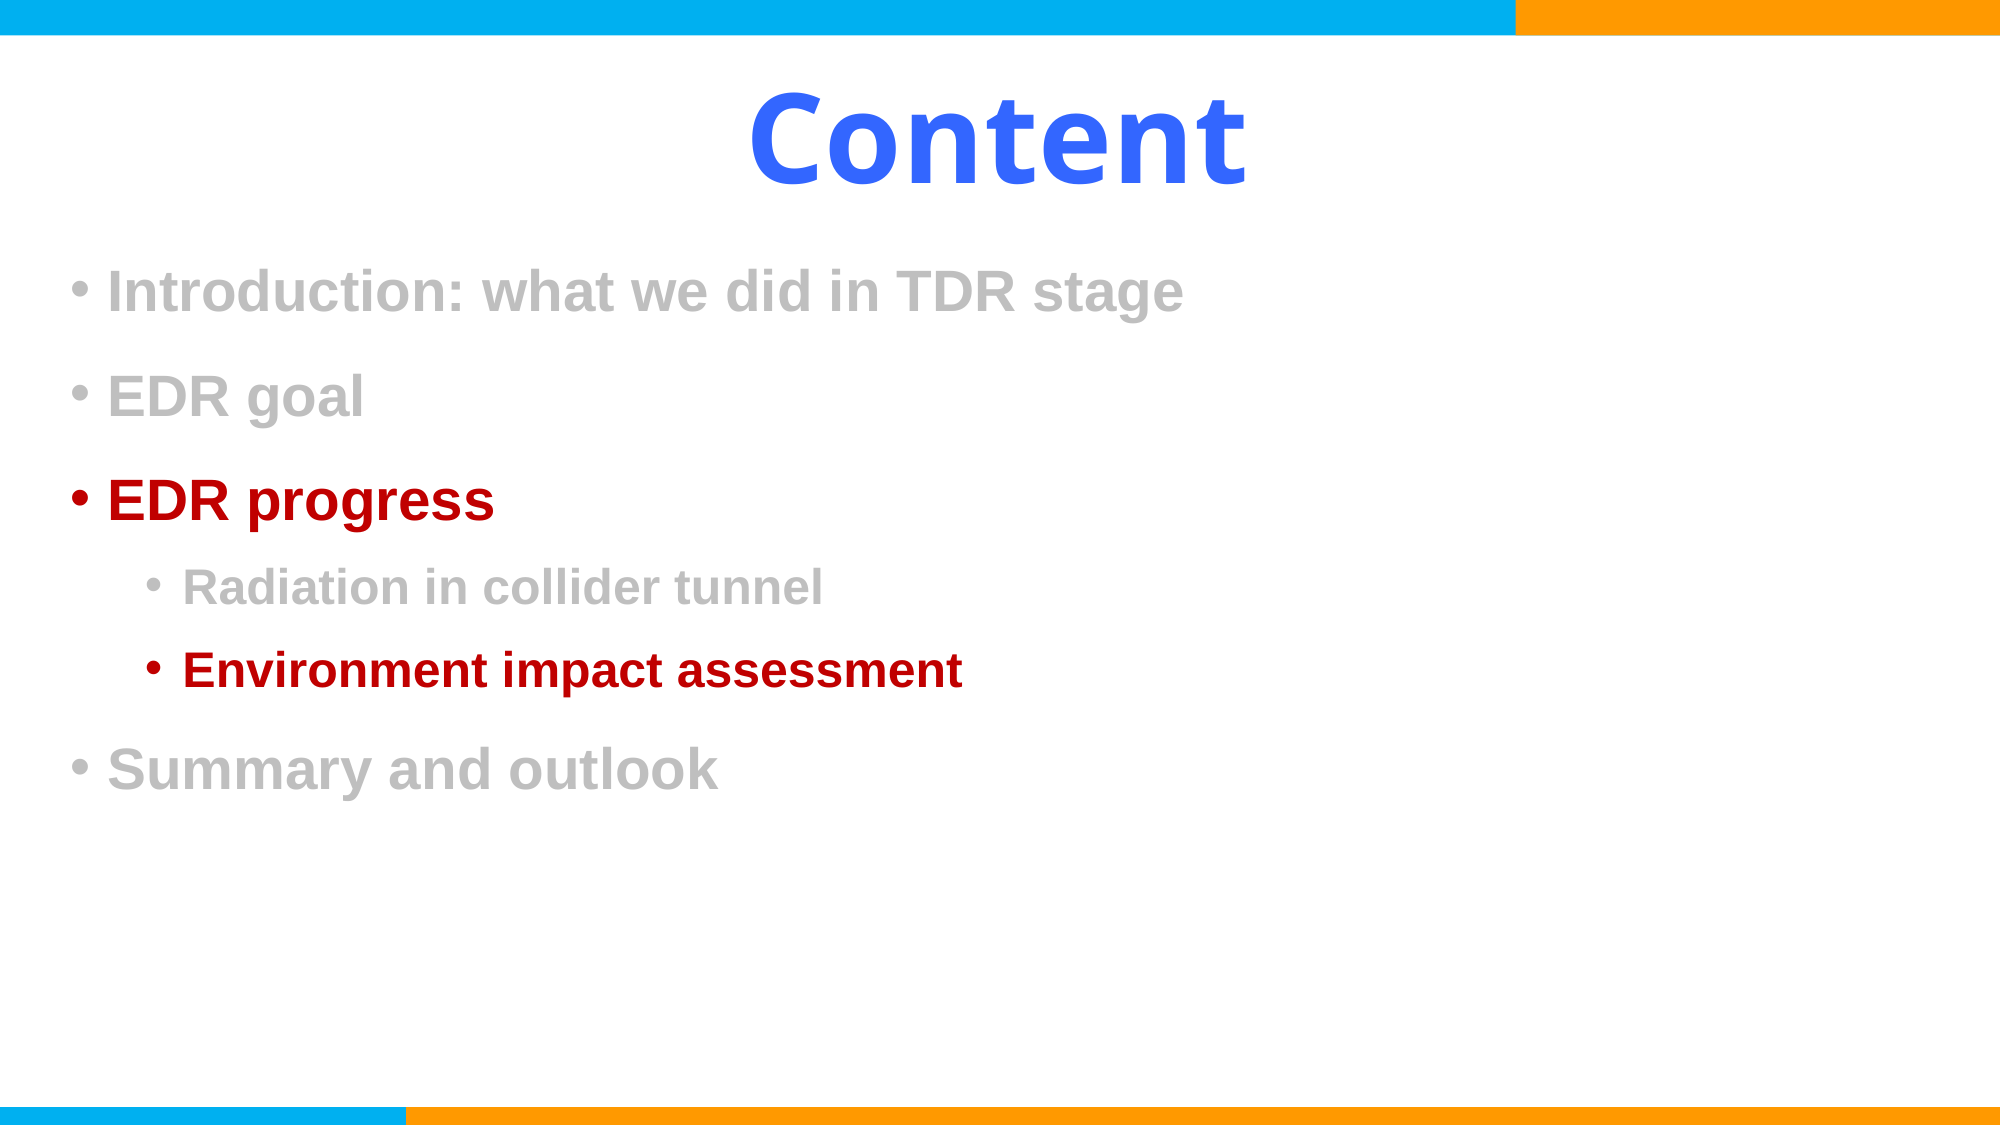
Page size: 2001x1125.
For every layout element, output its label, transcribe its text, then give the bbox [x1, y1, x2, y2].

title Content [348, 11, 1647, 182]
text_box Introduction: what we did in TDR stage EDR goal EDR progress Radiation in collider tunnel Environment impact assessment Summary and outlook [55, 231, 1791, 1011]
